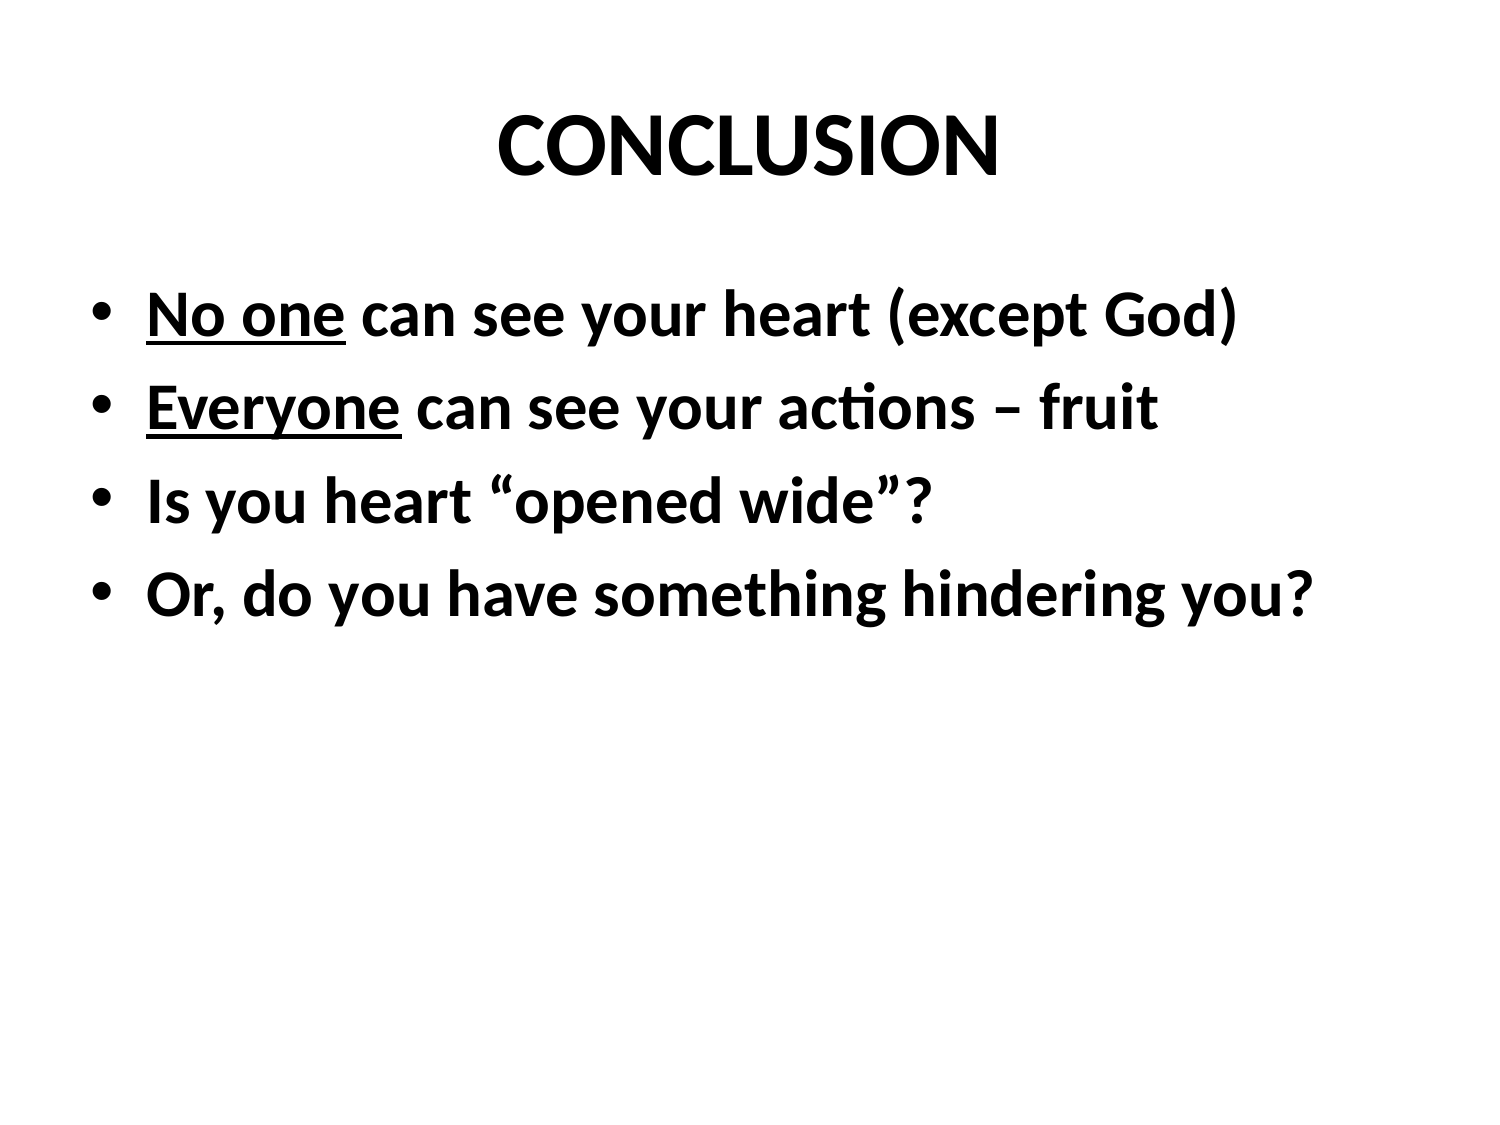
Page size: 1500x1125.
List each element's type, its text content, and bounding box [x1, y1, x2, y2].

title CONCLUSION [75, 45, 1425, 233]
list No one can see your heart (except God) Everyone can see your actions – fruit Is you heart “opened wide”? Or, do you have something hindering you? [75, 262, 1425, 1005]
